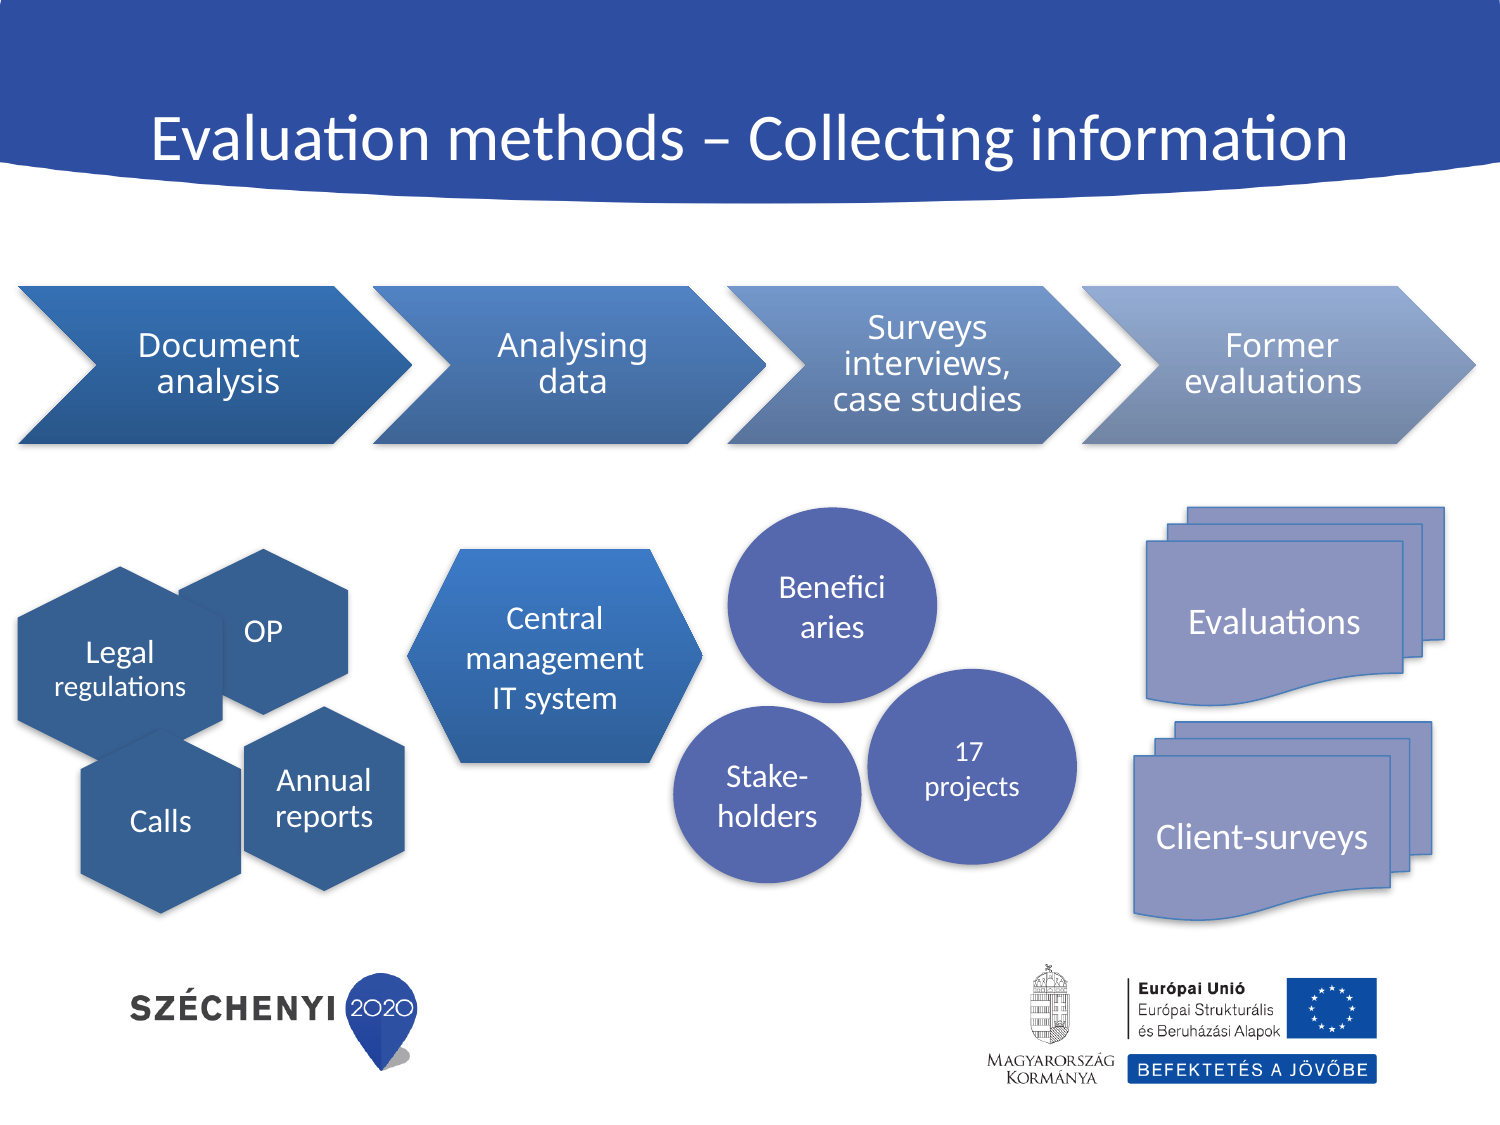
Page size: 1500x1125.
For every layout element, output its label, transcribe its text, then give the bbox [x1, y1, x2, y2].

title Evaluation methods – Collecting information [75, 45, 1425, 206]
text_box Client-surveys [1133, 721, 1433, 921]
text_box Beneficiaries [727, 531, 938, 704]
text_box Evaluations [1145, 531, 1445, 707]
text_box 17 projects [867, 668, 1077, 865]
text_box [0, 491, 530, 929]
text_box Central management IT system [534, 548, 703, 764]
picture [0, 0, 1500, 1125]
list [17, 207, 1477, 523]
text_box Stake-holders [673, 706, 862, 884]
text_box [80, 139, 320, 206]
